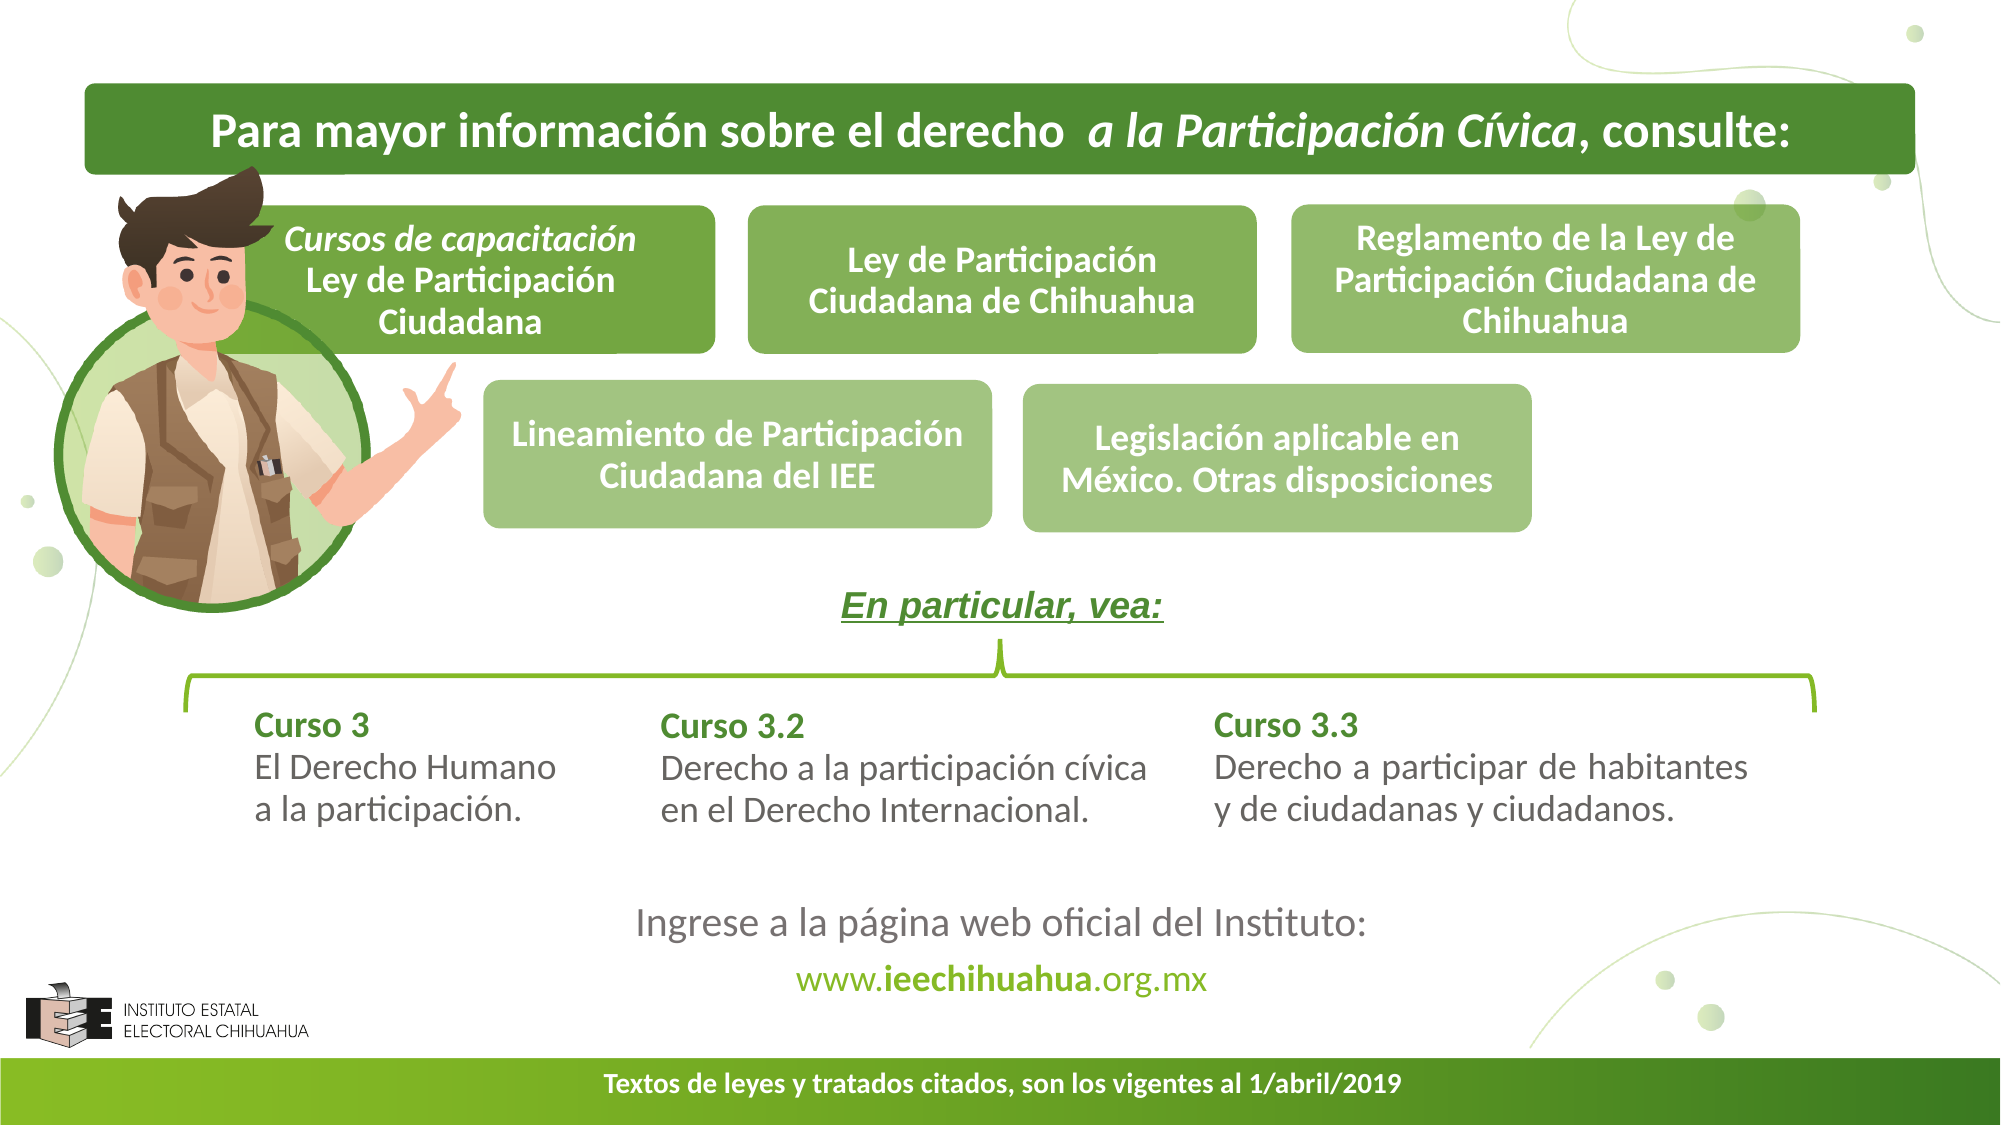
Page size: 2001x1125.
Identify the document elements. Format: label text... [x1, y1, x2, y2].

picture [0, 0, 2001, 1125]
text_box Ingrese a la página web oficial del Instituto: www.ieechihuahua.org.mx [525, 883, 1478, 1007]
text_box Curso 3 El Derecho Humano a la participación. [239, 713, 589, 837]
text_box Ley de Participación Ciudadana de Chihuahua [746, 204, 1258, 355]
text_box Legislación aplicable en México. Otras disposiciones [1021, 382, 1533, 534]
text_box En particular, vea: [825, 573, 1179, 634]
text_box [84, 83, 1916, 175]
text_box Curso 3.2 Derecho a la participación cívica en el Derecho Internacional. [645, 713, 1166, 838]
text_box Cursos de capacitación Ley de Participación Ciudadana [467, 204, 717, 355]
text_box Reglamento de la Ley de Participación Ciudadana de Chihuahua [1290, 203, 1802, 355]
text_box [185, 638, 1816, 713]
text_box Textos de leyes y tratados citados, son los vigentes al 1/abril/2019 [588, 1057, 1417, 1108]
text_box Curso 3.3 Derecho a participar de habitantes y de ciudadanas y ciudadanos. [1199, 713, 1764, 837]
text_box Lineamiento de Participación Ciudadana del IEE [482, 378, 994, 530]
